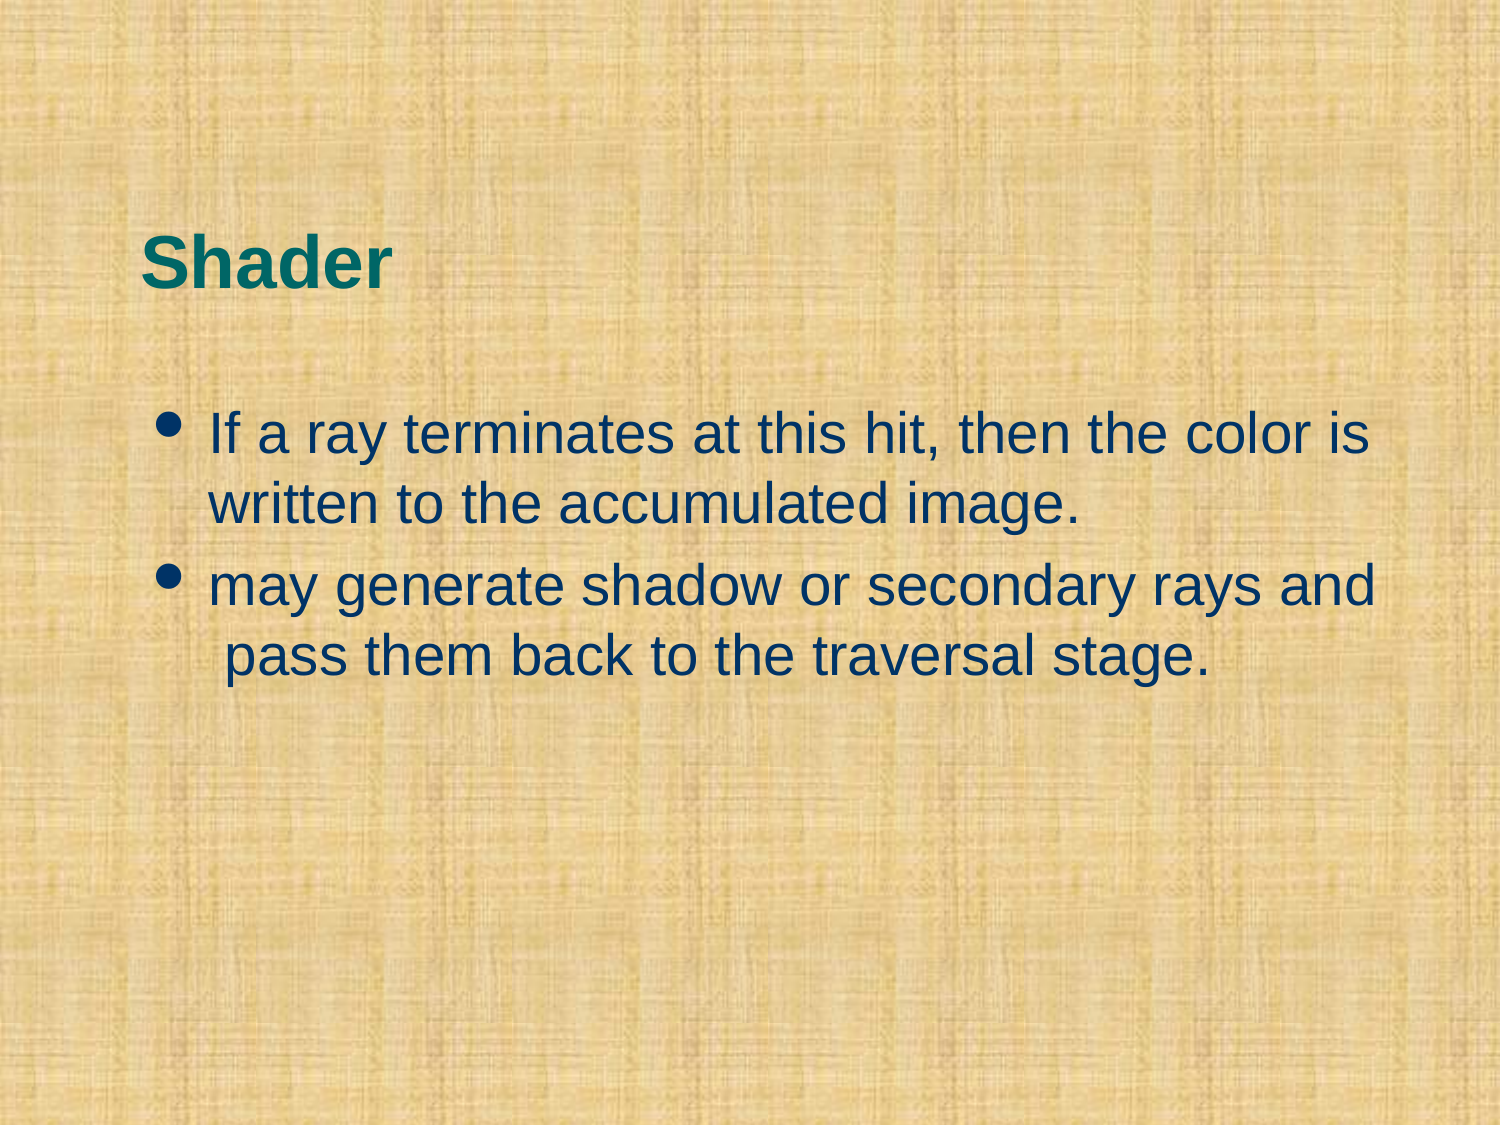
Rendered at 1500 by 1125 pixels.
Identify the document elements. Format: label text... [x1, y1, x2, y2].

picture [0, 0, 1500, 1125]
list If a ray terminates at this hit, then the color is written to the accumulated image. may generate shadow or secondary rays and pass them back to the traversal stage. [137, 387, 1400, 999]
title Shader [124, 124, 1426, 313]
